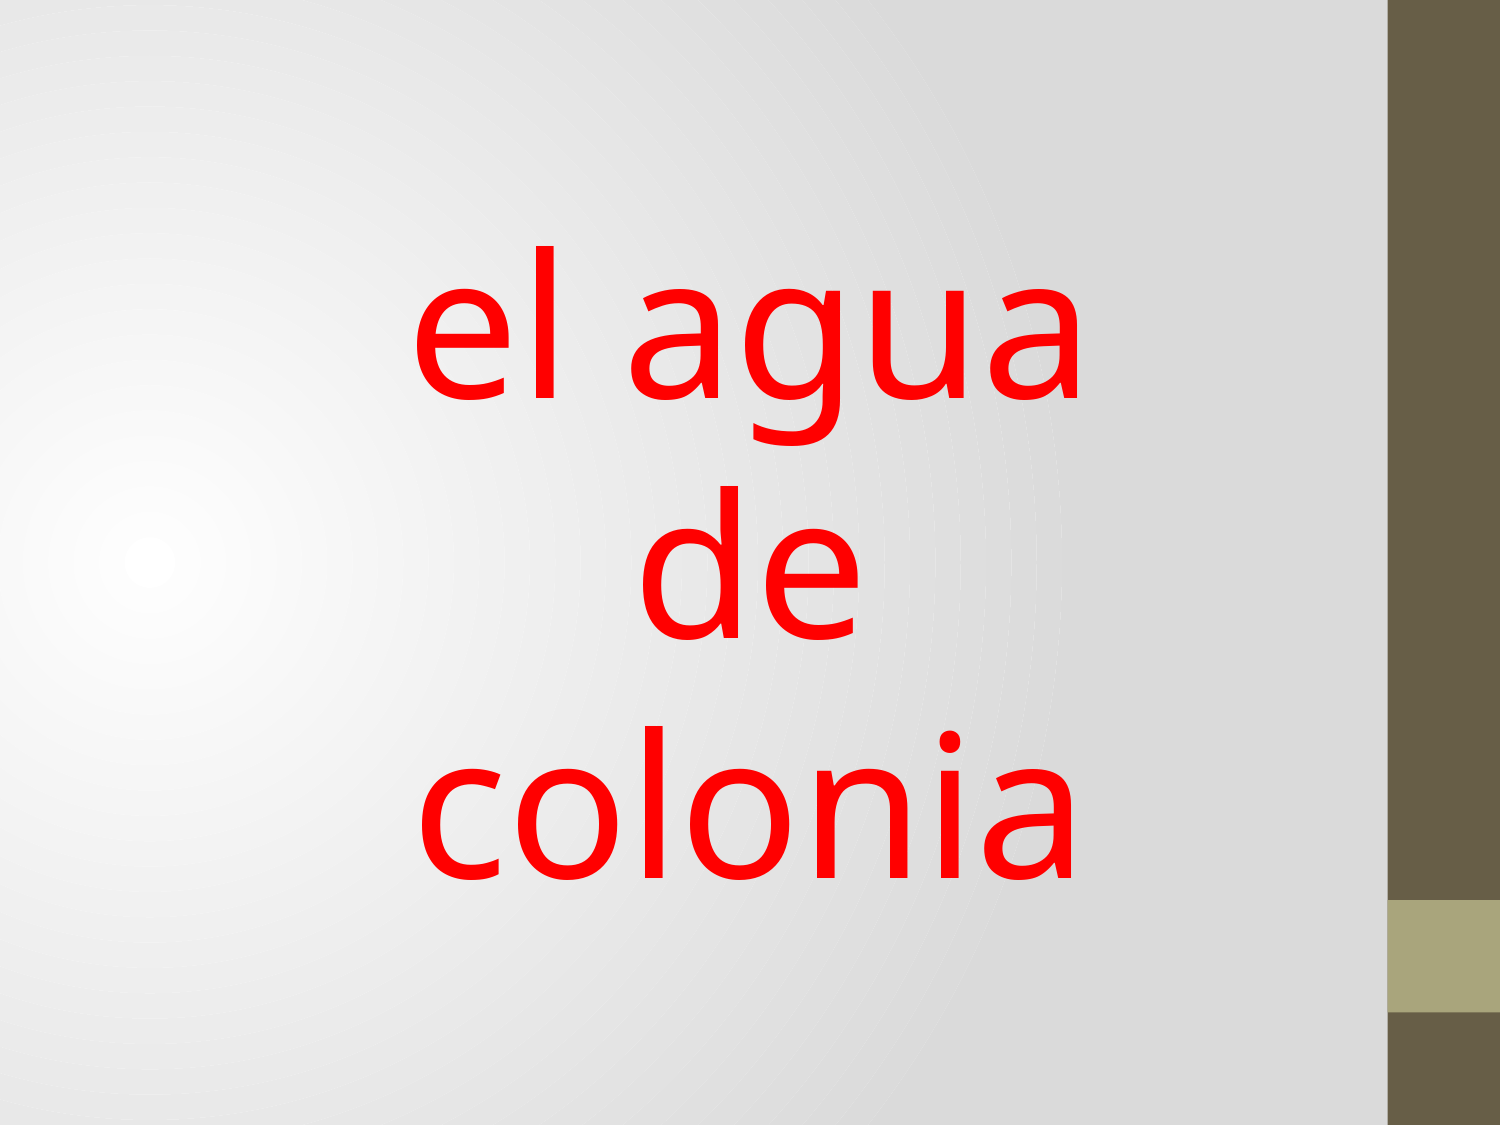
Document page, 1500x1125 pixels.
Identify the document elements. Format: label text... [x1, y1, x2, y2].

text_box el agua de colonia [374, 191, 1125, 927]
